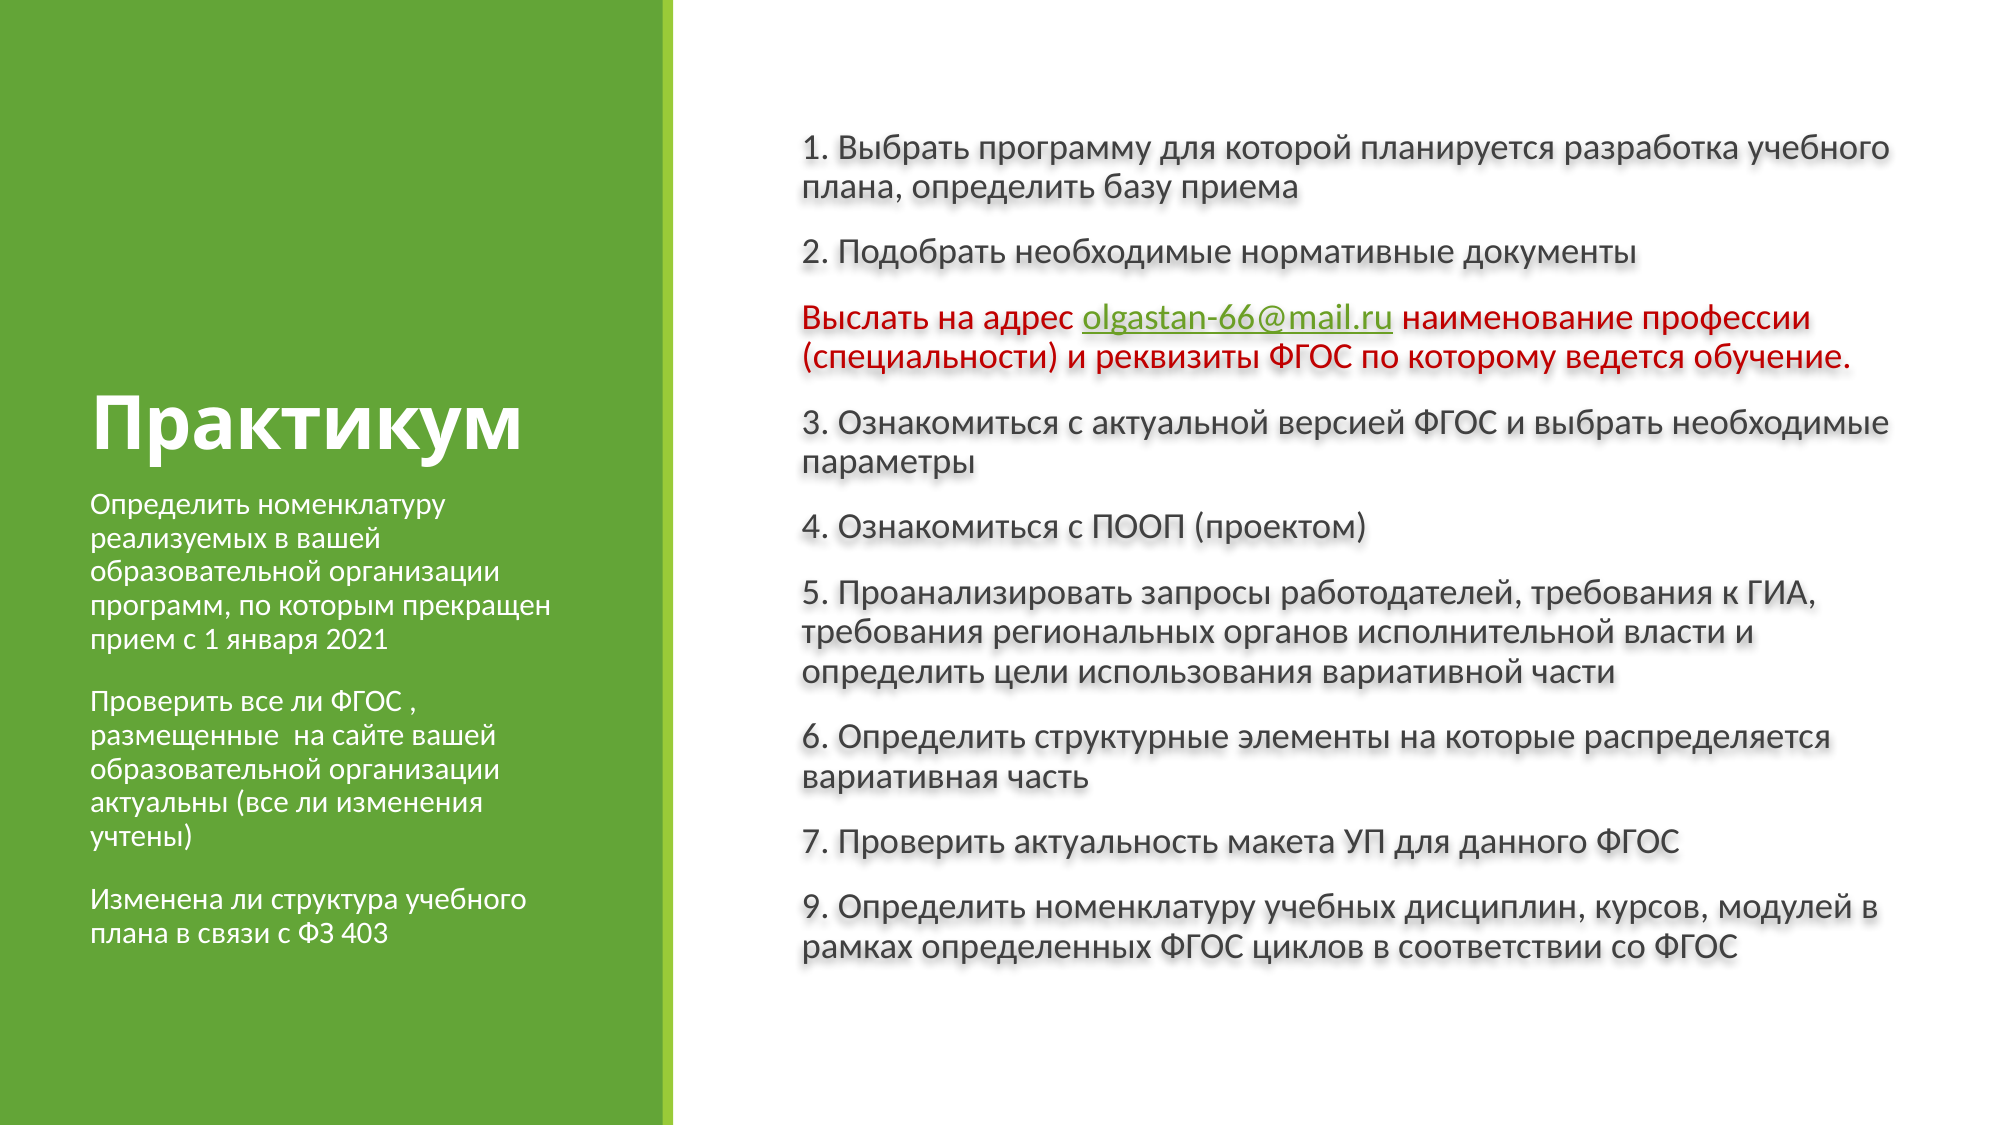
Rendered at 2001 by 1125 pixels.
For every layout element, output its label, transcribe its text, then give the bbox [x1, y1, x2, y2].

list 1. Выбрать программу для которой планируется разработка учебного плана, определить базу приема 2. Подобрать необходимые нормативные документы Выслать на адрес olgastan-66@mail.ru наименование профессии (специальности) и реквизиты ФГОС по которому ведется обучение. 3. Ознакомиться с актуальной версией ФГОС и выбрать необходимые параметры 4. Ознакомиться с ПООП (проектом) 5. Проанализировать запросы работодателей, требования к ГИА, требования региональных органов исполнительной власти и определить цели использования вариативной части 6. Определить структурные элементы на которые распределяется вариативная часть 7. Проверить актуальность макета УП для данного ФГОС 9. Определить номенклатуру учебных дисциплин, курсов, модулей в рамках определенных ФГОС циклов в соответствии со ФГОС [787, 120, 1933, 983]
title Практикум [75, 97, 600, 473]
list Определить номенклатуру реализуемых в вашей образовательной организации программ, по которым прекращен прием с 1 января 2021 Проверить все ли ФГОС , размещенные на сайте вашей образовательной организации актуальны (все ли изменения учтены) Изменена ли структура учебного плана в связи с ФЗ 403 [75, 479, 600, 1035]
